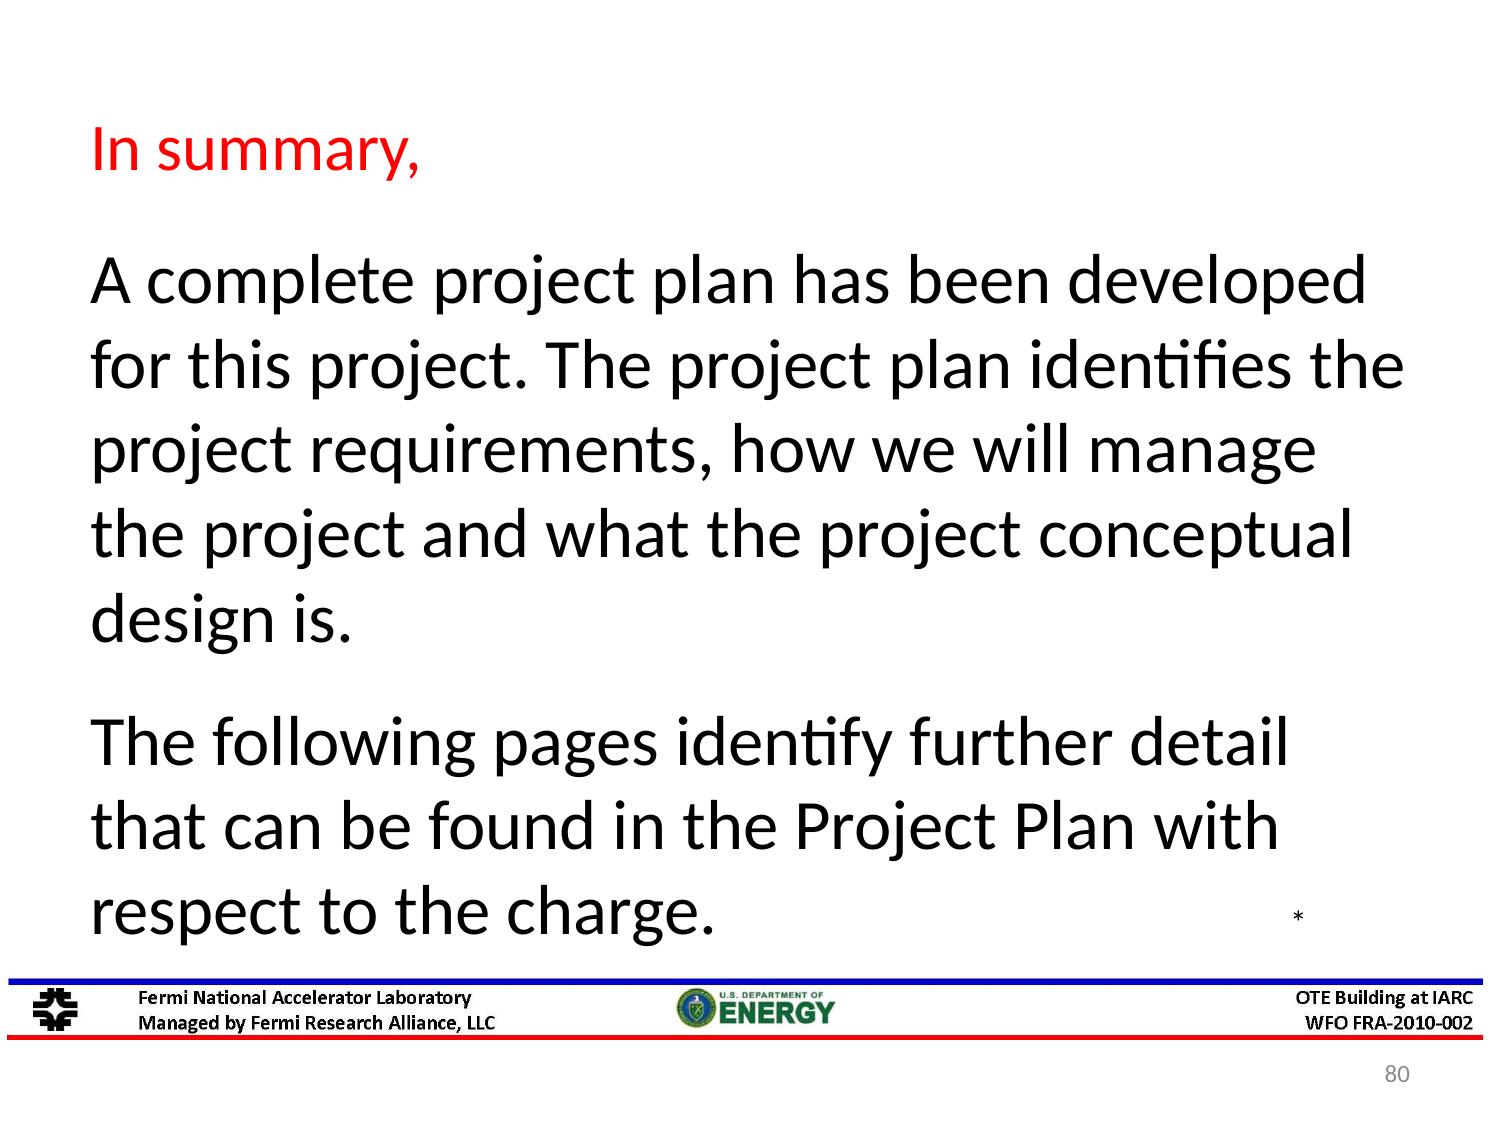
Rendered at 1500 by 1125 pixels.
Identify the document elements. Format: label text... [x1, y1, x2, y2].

title In summary, [75, 87, 1425, 200]
list A complete project plan has been developed for this project. The project plan identifies the project requirements, how we will manage the project and what the project conceptual design is. The following pages identify further detail that can be found in the Project Plan with respect to the charge. * [75, 224, 1425, 968]
picture [0, 974, 1500, 1040]
slide_number 80 [1074, 1049, 1425, 1103]
